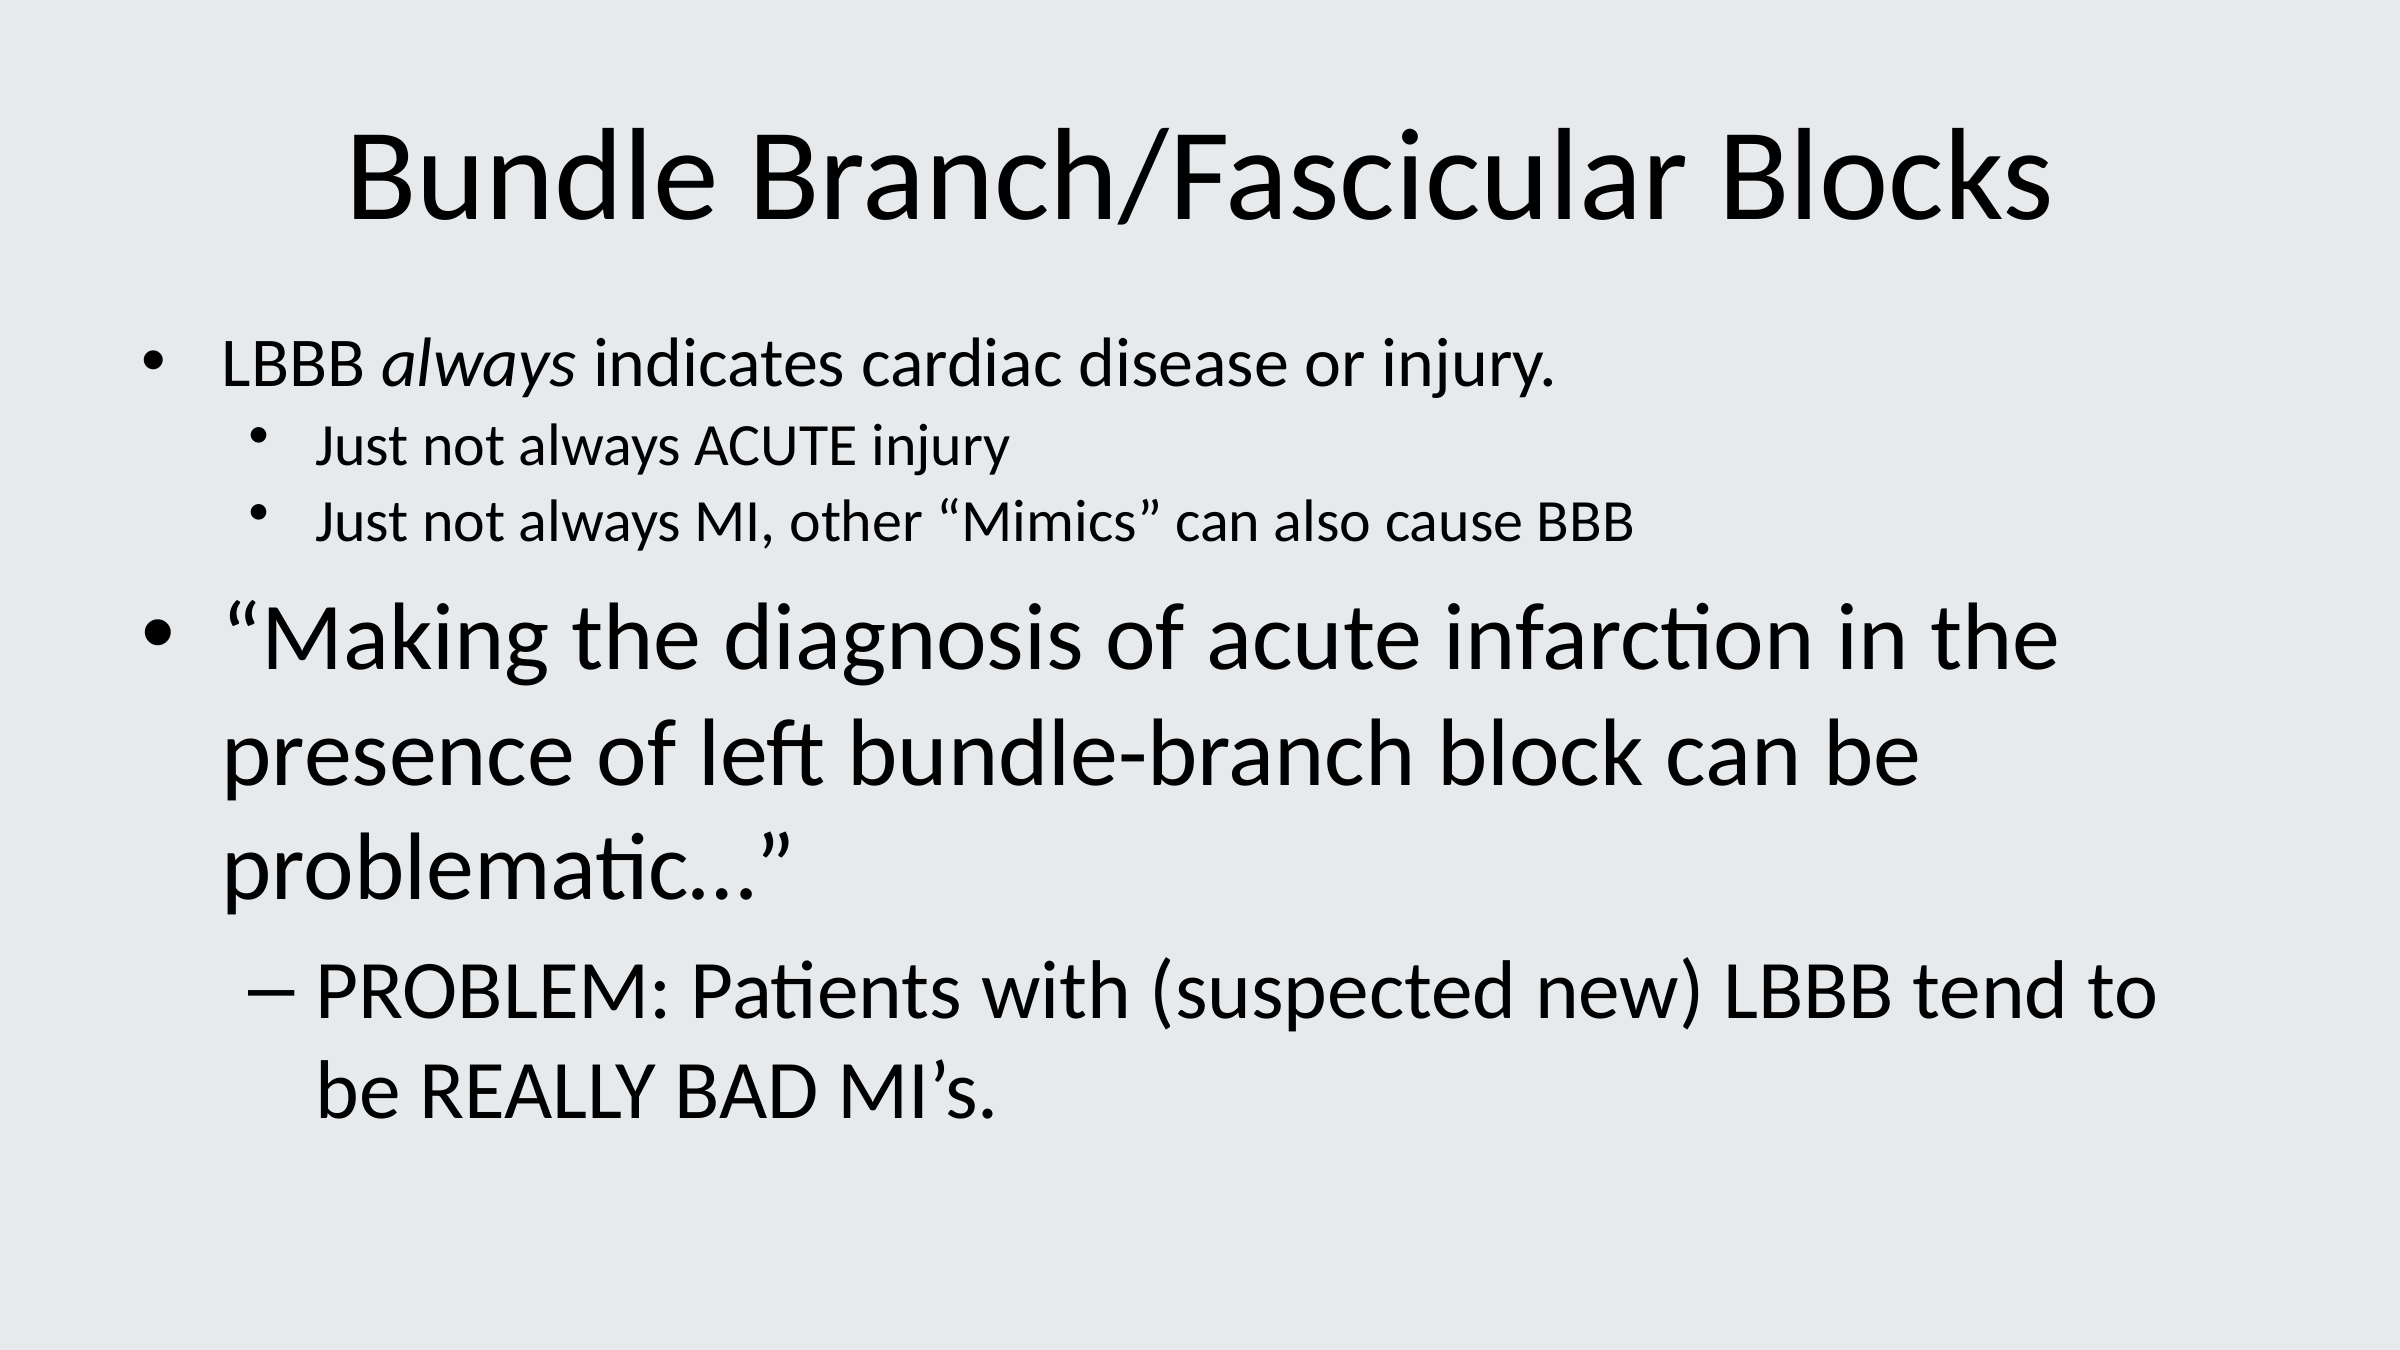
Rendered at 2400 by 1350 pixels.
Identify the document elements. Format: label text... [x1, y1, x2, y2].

list LBBB always indicates cardiac disease or injury. Just not always ACUTE injury Just not always MI, other “Mimics” can also cause BBB “Making the diagnosis of acute infarction in the presence of left bundle-branch block can be problematic…” PROBLEM: Patients with (suspected new) LBBB tend to be REALLY BAD MI’s. [120, 315, 2280, 1206]
title Bundle Branch/Fascicular Blocks [120, 54, 2280, 280]
